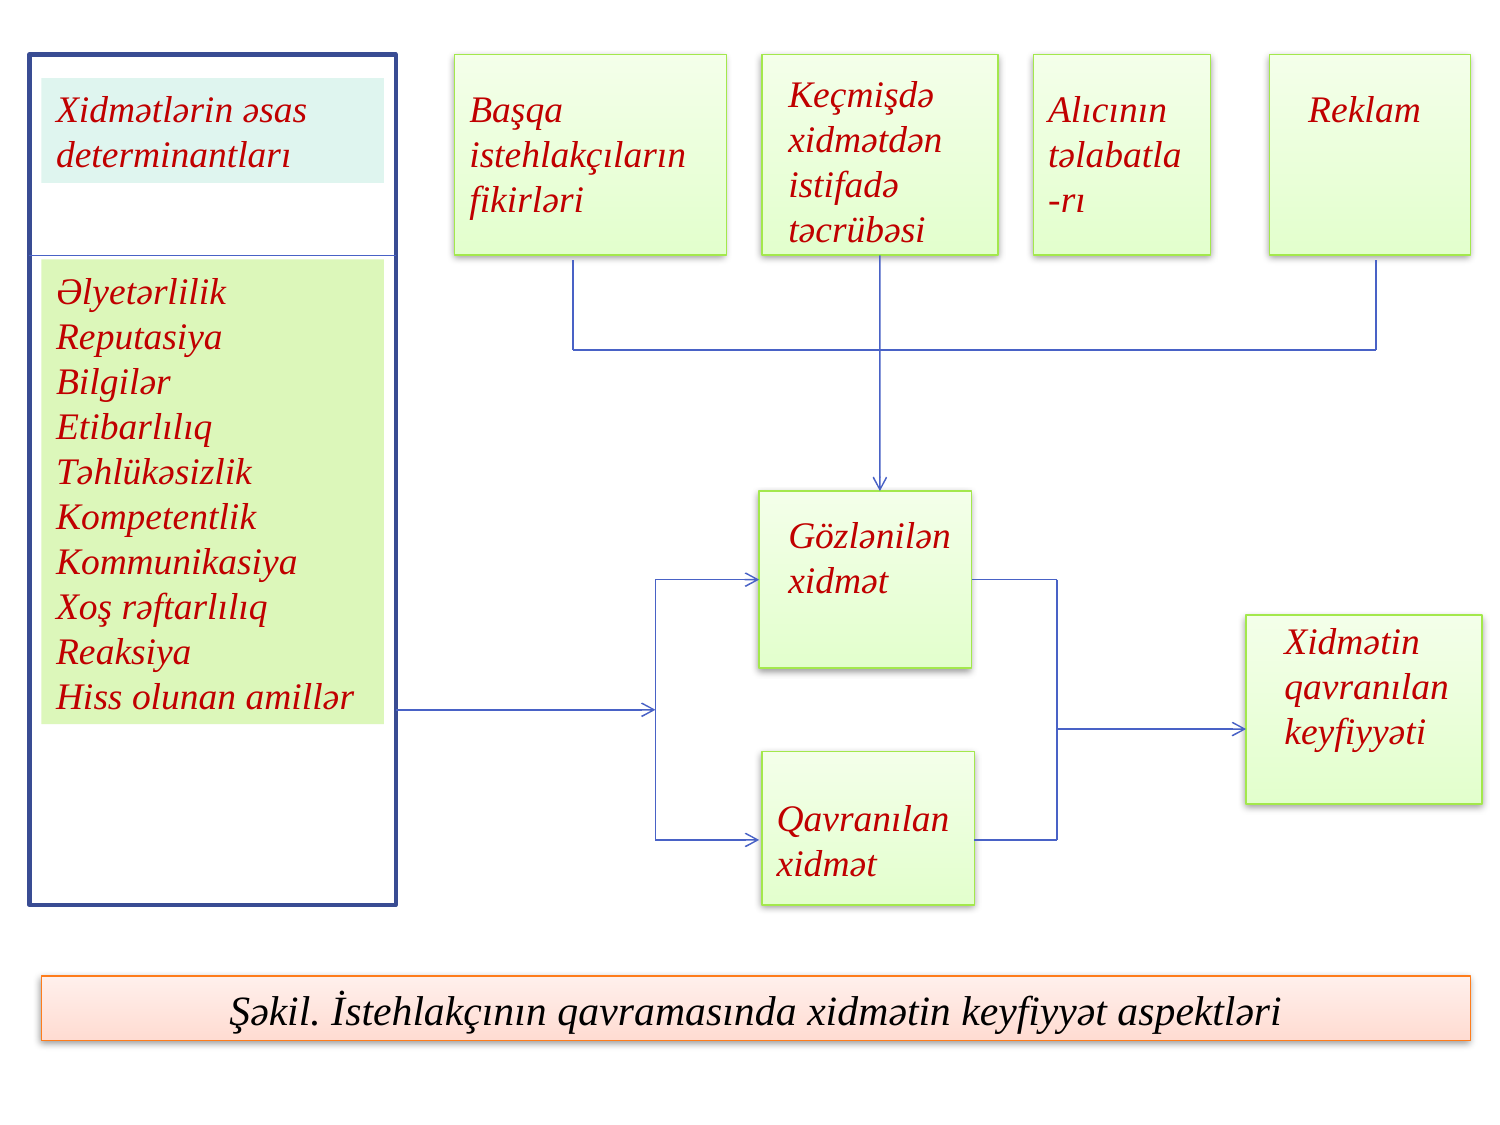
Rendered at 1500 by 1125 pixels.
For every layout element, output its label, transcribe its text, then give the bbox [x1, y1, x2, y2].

text_box Xidmətlərin əsas determinantları [41, 78, 384, 183]
text_box Əlyetərlilik Reputasiya Bilgilər Etibarlılıq Təhlükəsizlik Kompetentlik Kommunikasiya Xoş rəftarlılıq Reaksiya Hiss olunan amillər [41, 264, 384, 725]
text_box Gözlənilən xidmət [773, 503, 972, 609]
text_box [761, 751, 975, 906]
text_box Qavranılan xidmət [761, 786, 972, 892]
text_box Alıcının təlabatla-rı [1033, 78, 1199, 228]
text_box Şəkil. İstehlakçının qavramasında xidmətin keyfiyyət aspektləri [41, 975, 1471, 1041]
text_box Xidmətin qavranılan keyfiyyəti [1269, 609, 1471, 760]
text_box [758, 490, 972, 669]
text_box [761, 54, 999, 256]
text_box [1245, 614, 1483, 805]
text_box [454, 228, 727, 256]
text_box Başqa istehlakçıların fikirləri [454, 78, 727, 228]
text_box [1033, 54, 1211, 256]
text_box [27, 52, 398, 907]
text_box [454, 54, 727, 78]
text_box Reklam [1293, 78, 1459, 138]
text_box Keçmişdə xidmətdən istifadə təcrübəsi [773, 62, 972, 258]
text_box [1269, 54, 1471, 256]
